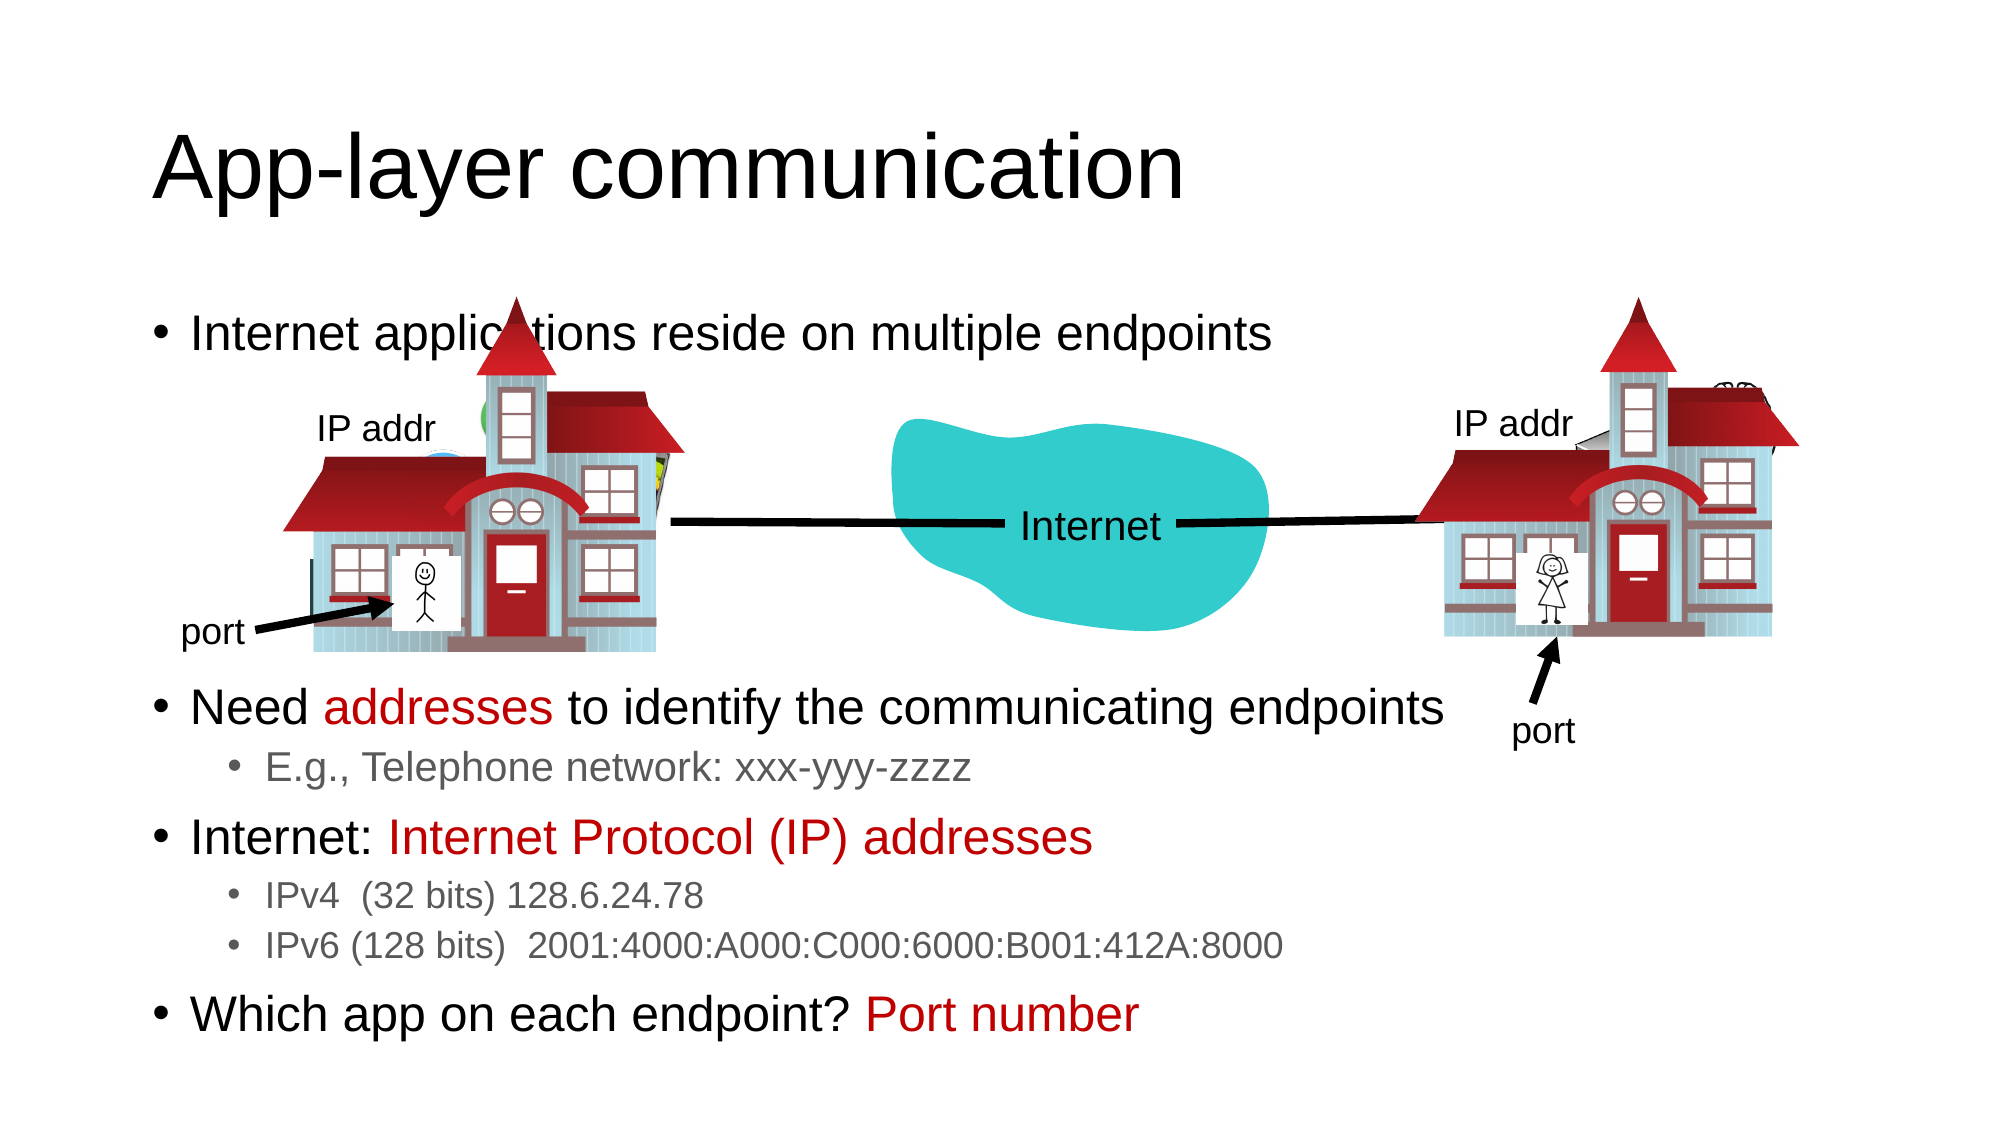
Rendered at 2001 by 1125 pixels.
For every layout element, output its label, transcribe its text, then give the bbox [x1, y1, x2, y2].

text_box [1176, 516, 1398, 524]
title App-layer communication [137, 59, 1863, 278]
list Internet applications reside on multiple endpoints Need addresses to identify the communicating endpoints E.g., Telephone network: xxx-yyy-zzzz Internet: Internet Protocol (IP) addresses IPv4 (32 bits) 128.6.24.78 IPv6 (128 bits) 2001:4000:A000:C000:6000:B001:412A:8000 Which app on each endpoint? Port number [137, 299, 1863, 1088]
text_box Internet [1004, 491, 1177, 556]
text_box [1532, 636, 1558, 704]
text_box port [165, 599, 265, 660]
picture [265, 255, 703, 693]
text_box [900, 527, 1268, 632]
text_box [255, 603, 395, 631]
text_box [891, 418, 1269, 519]
picture [1398, 257, 1817, 676]
text_box port [1496, 699, 1670, 759]
